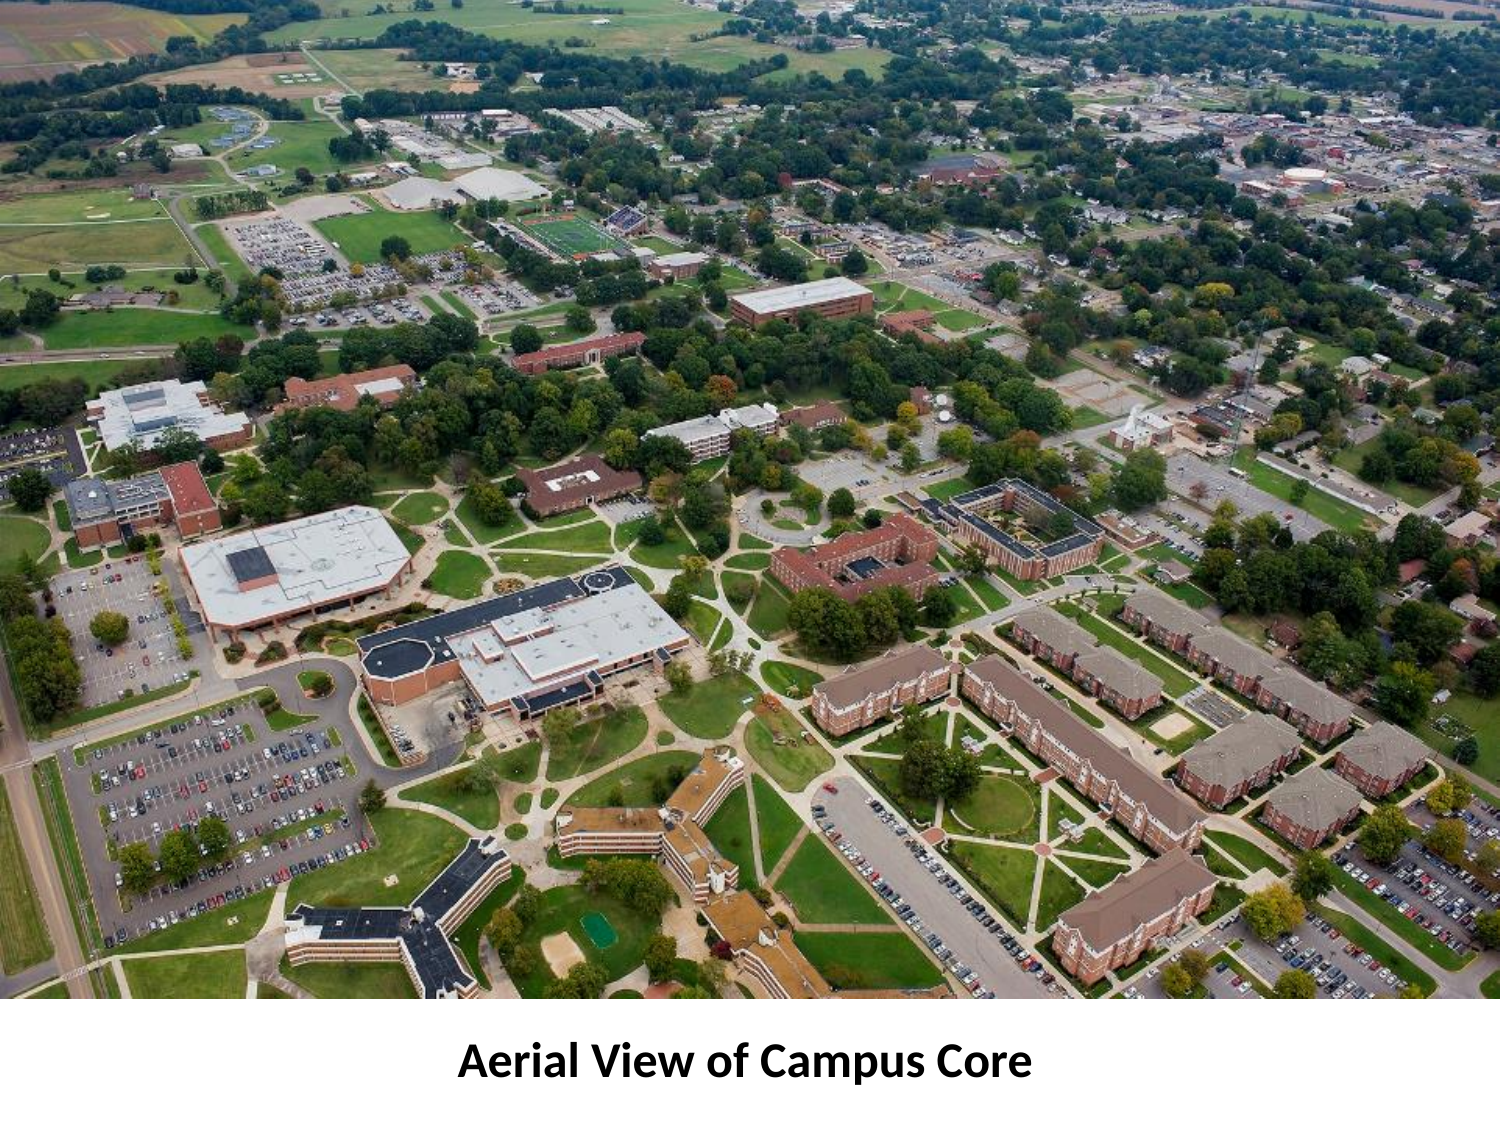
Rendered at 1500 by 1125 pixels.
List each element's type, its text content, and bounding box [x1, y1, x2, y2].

text_box Aerial View of Campus Core [442, 1020, 1049, 1095]
picture [0, 0, 1500, 999]
